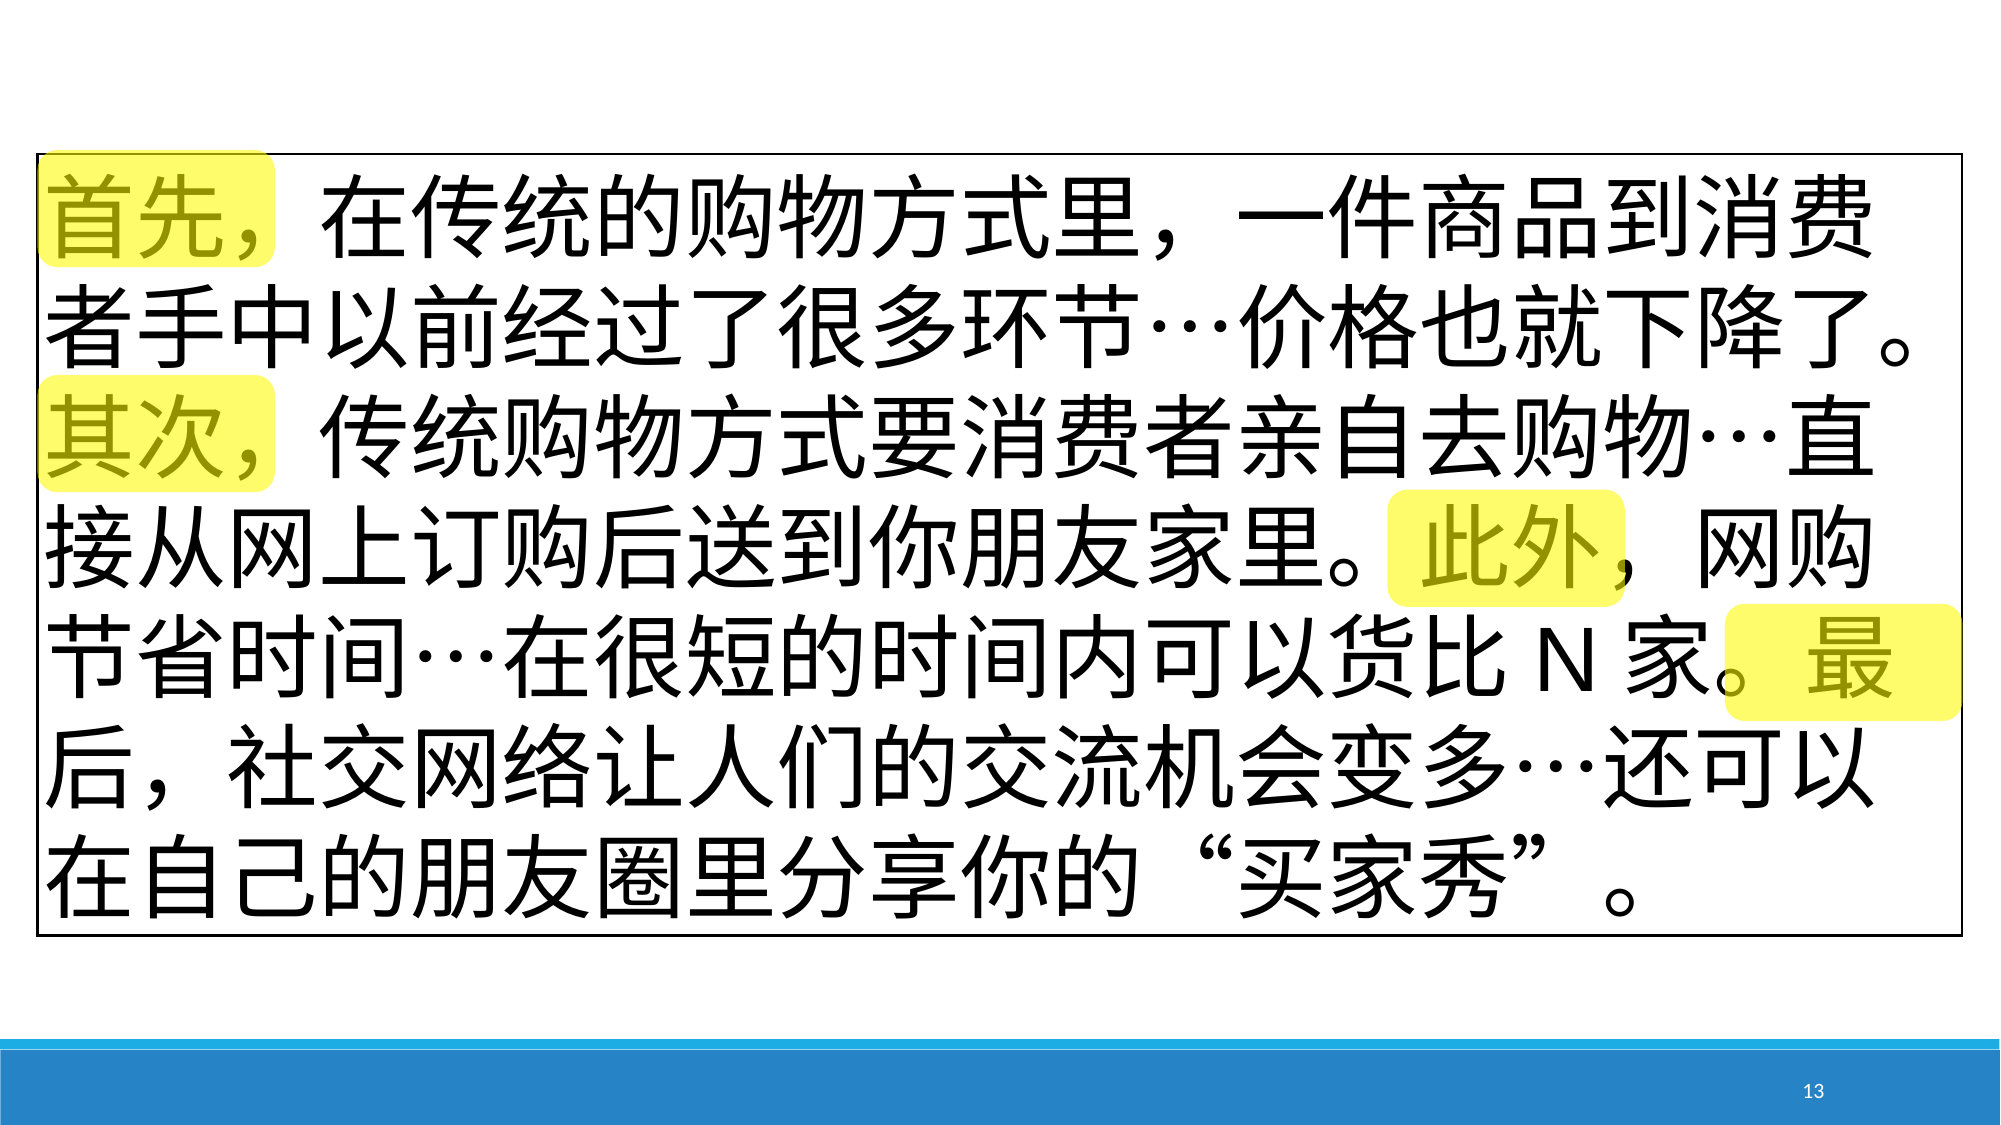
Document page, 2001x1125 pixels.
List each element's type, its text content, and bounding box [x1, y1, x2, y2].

text_box [1724, 603, 1963, 722]
text_box [37, 374, 275, 493]
text_box [37, 149, 275, 268]
text_box 首先，在传统的购物方式里，一件商品到消费者手中以前经过了很多环节…价格也就下降了。其次，传统购物方式要消费者亲自去购物…直接从网上订购后送到你朋友家里。此外，网购节省时间…在很短的时间内可以货比N家。最后，社交网络让人们的交流机会变多…还可以在自己的朋友圈里分享你的“买家秀”。 [37, 154, 1963, 936]
slide_number 13 [1624, 1059, 1840, 1120]
text_box [1387, 489, 1625, 607]
